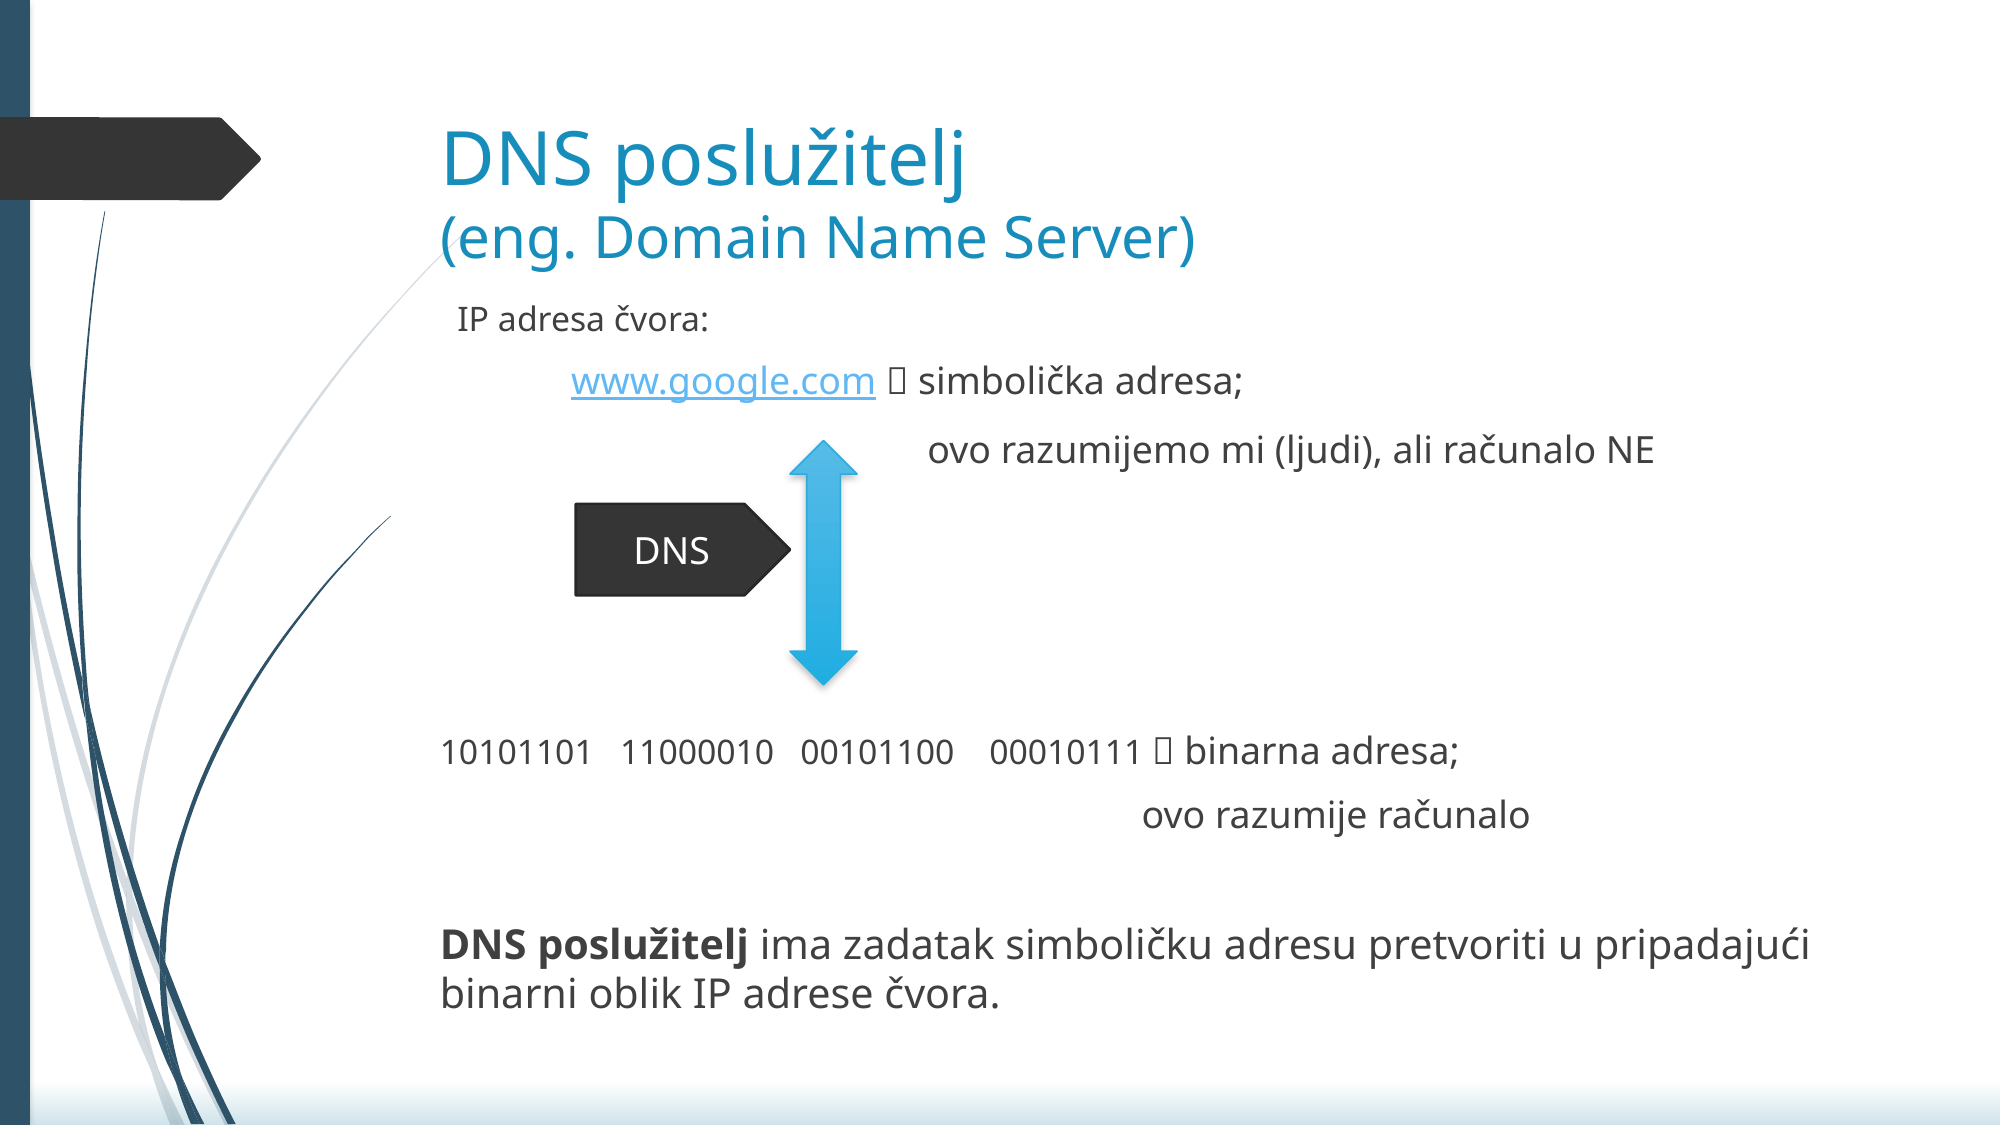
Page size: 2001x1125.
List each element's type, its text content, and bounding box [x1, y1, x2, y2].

text_box DNS [574, 502, 791, 597]
title DNS poslužitelj (eng. Domain Name Server) [425, 102, 1888, 290]
list IP adresa čvora: www.google.com  simbolička adresa; ovo razumijemo mi (ljudi), ali računalo NE 10101101 11000010 00101100 00010111  binarna adresa; ovo razumije računalo DNS poslužitelj ima zadatak simboličku adresu pretvoriti u pripadajući binarni oblik IP adrese čvora. [424, 290, 1888, 1028]
text_box [789, 440, 858, 686]
